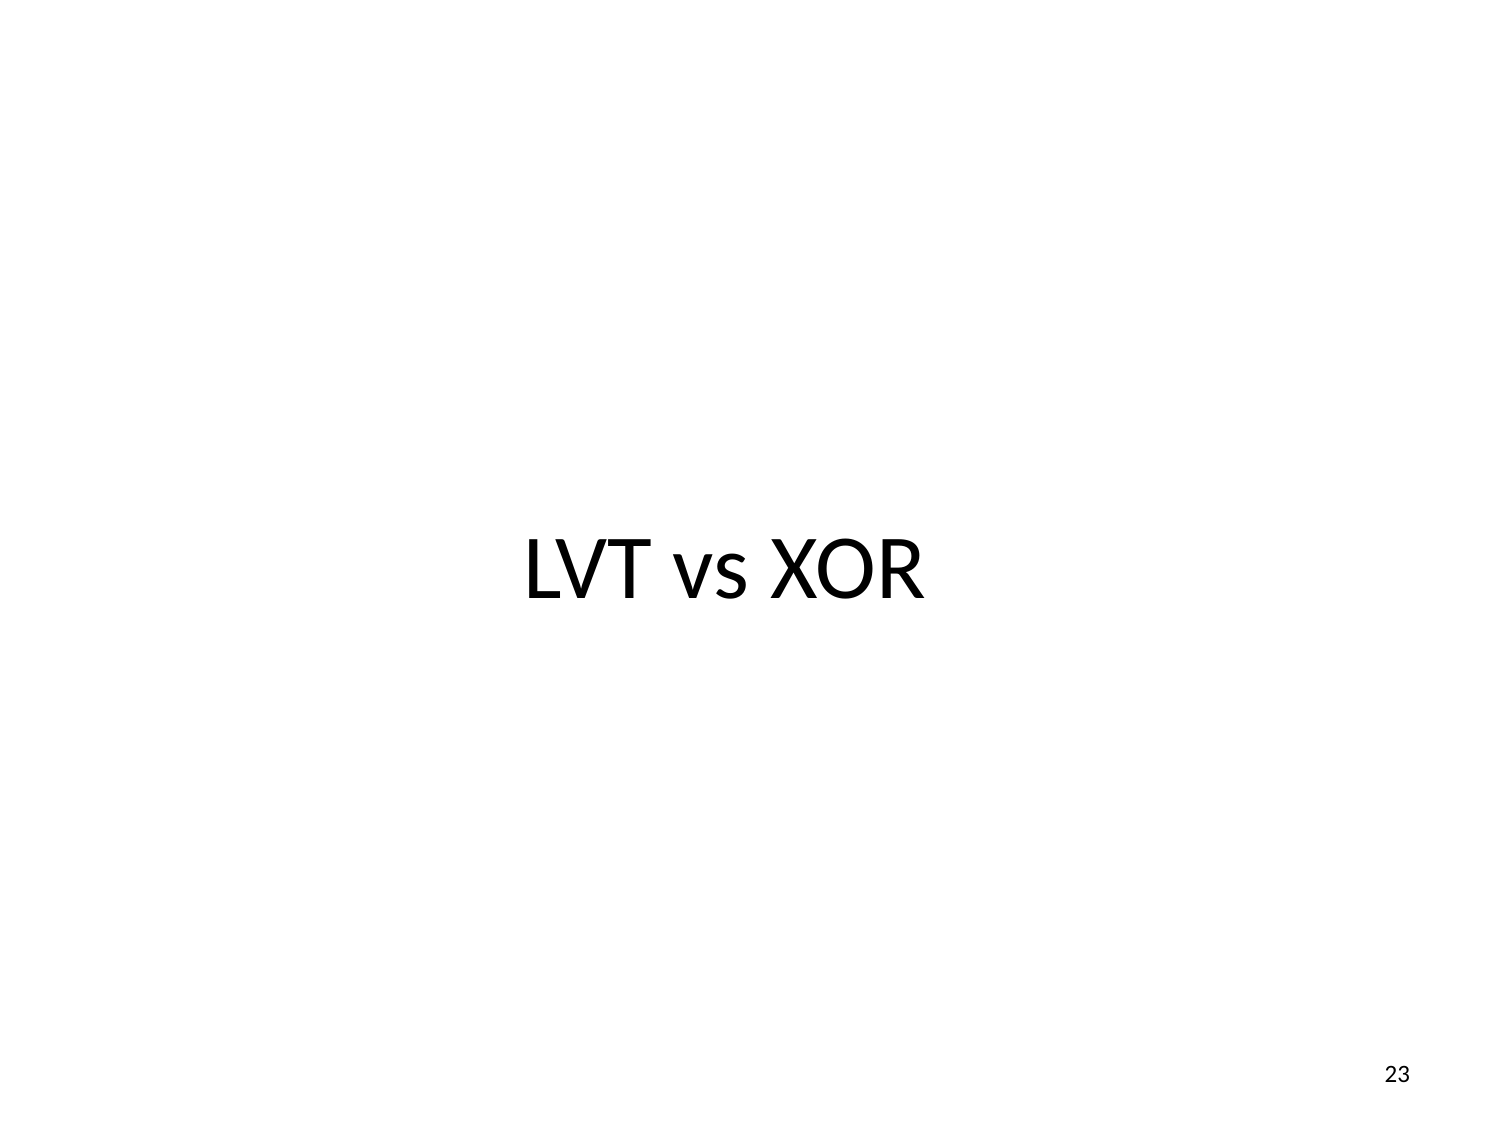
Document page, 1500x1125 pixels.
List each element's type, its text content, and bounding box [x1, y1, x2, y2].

slide_number 23 [1074, 1042, 1425, 1103]
title LVT vs XOR [50, 474, 1400, 650]
